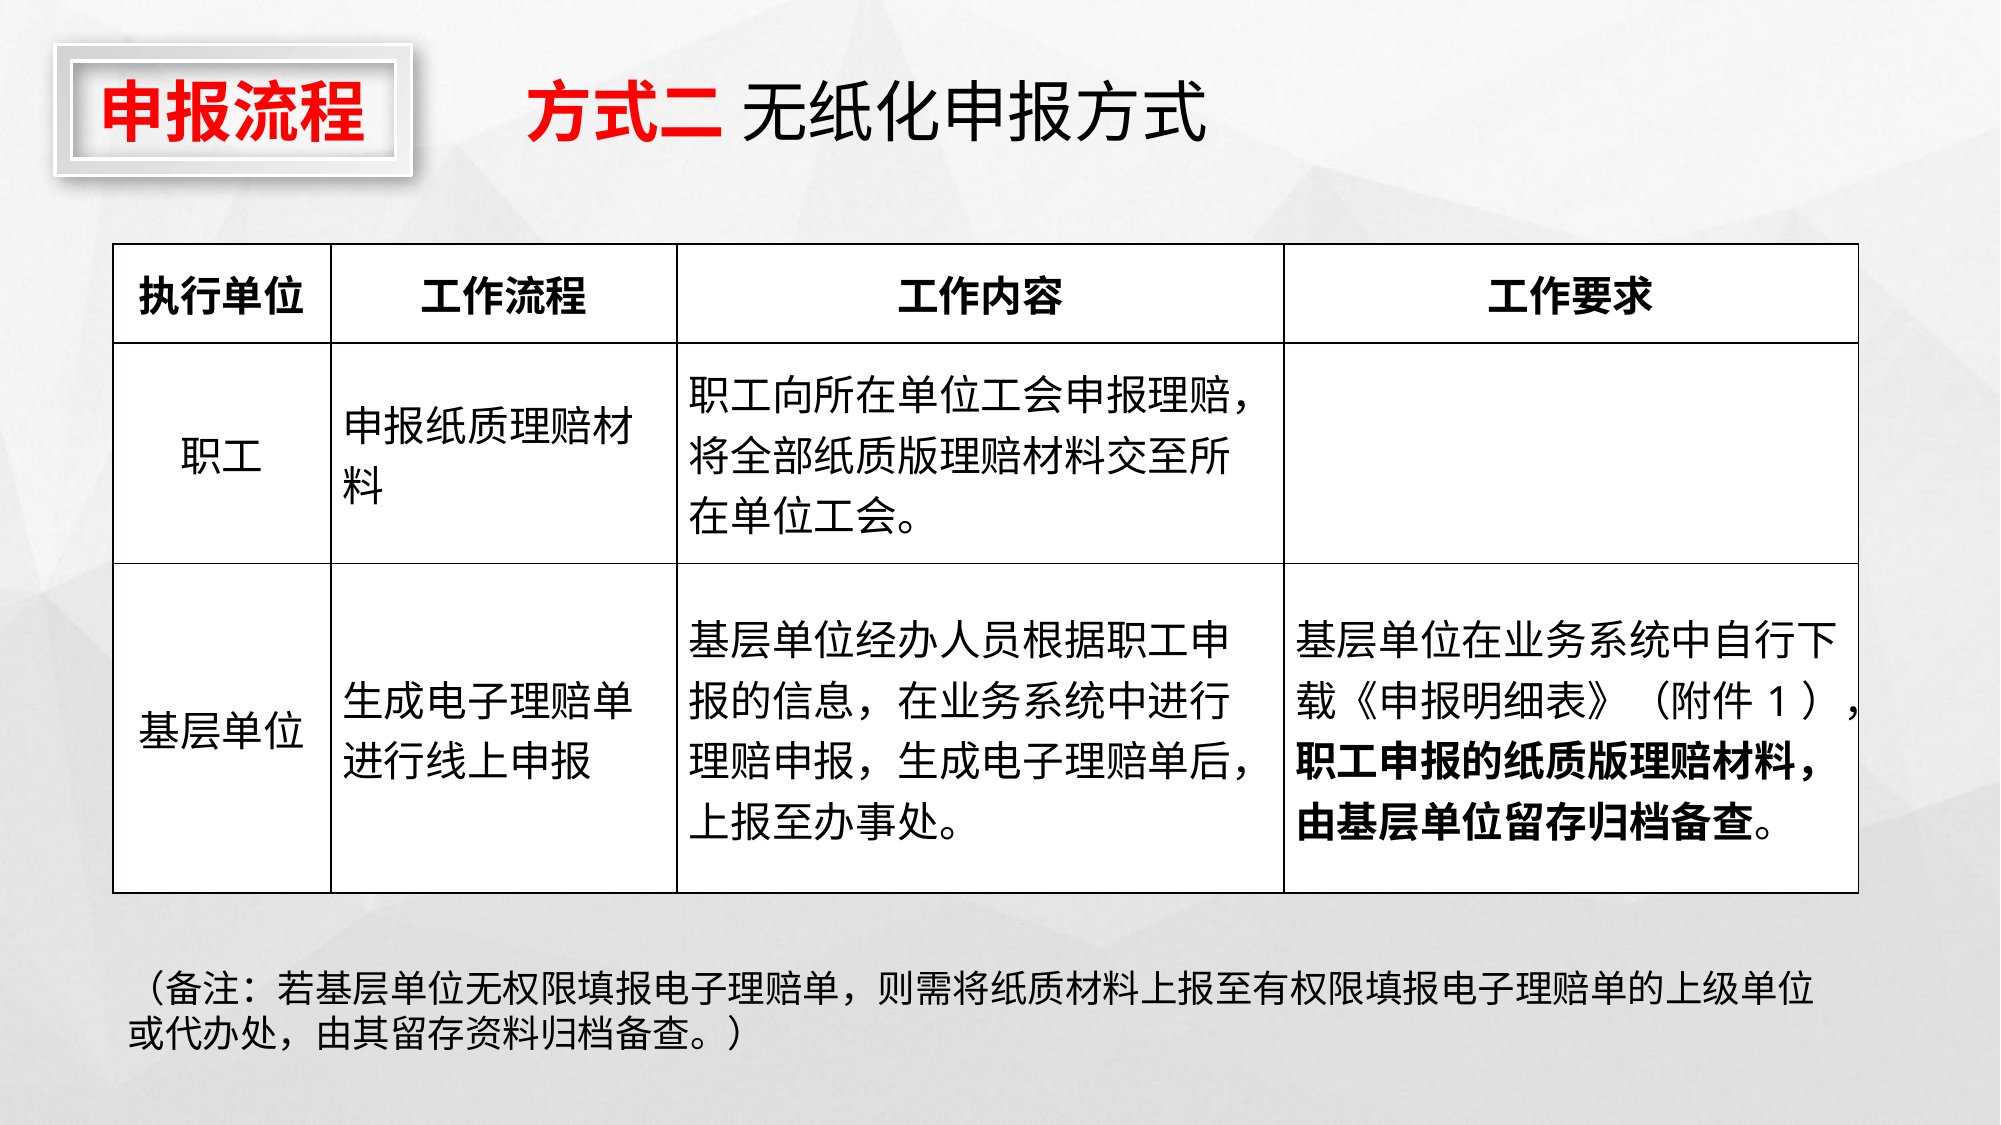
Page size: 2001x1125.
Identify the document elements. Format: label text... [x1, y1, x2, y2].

table_header 执行单位 [114, 245, 330, 342]
table_cell 基层单位经办人员根据职工申报的信息，在业务系统中进行理赔申报，生成电子理赔单后，上报至办事处。 [678, 564, 1283, 892]
table_cell 职工 [114, 344, 330, 563]
picture [0, 0, 2000, 1125]
table_header 工作流程 [332, 245, 676, 342]
table_header 工作内容 [678, 245, 1283, 342]
table_cell 生成电子理赔单进行线上申报 [332, 564, 676, 892]
text_box 方式二 无纸化申报方式 [464, 61, 1224, 157]
table_cell [1285, 344, 1858, 563]
table_cell 职工向所在单位工会申报理赔，将全部纸质版理赔材料交至所在单位工会。 [678, 344, 1283, 563]
table_cell 基层单位 [114, 564, 330, 892]
table_cell 基层单位在业务系统中自行下载《申报明细表》（附件1），职工申报的纸质版理赔材料，由基层单位留存归档备查。 [1285, 564, 1858, 892]
table_cell 申报纸质理赔材料 [332, 344, 676, 563]
text_box 申报流程 [84, 61, 381, 157]
table_header 工作要求 [1285, 245, 1858, 342]
text_box （备注：若基层单位无权限填报电子理赔单，则需将纸质材料上报至有权限填报电子理赔单的上级单位或代办处，由其留存资料归档备查。） [112, 957, 1859, 1063]
text_box [55, 44, 412, 176]
